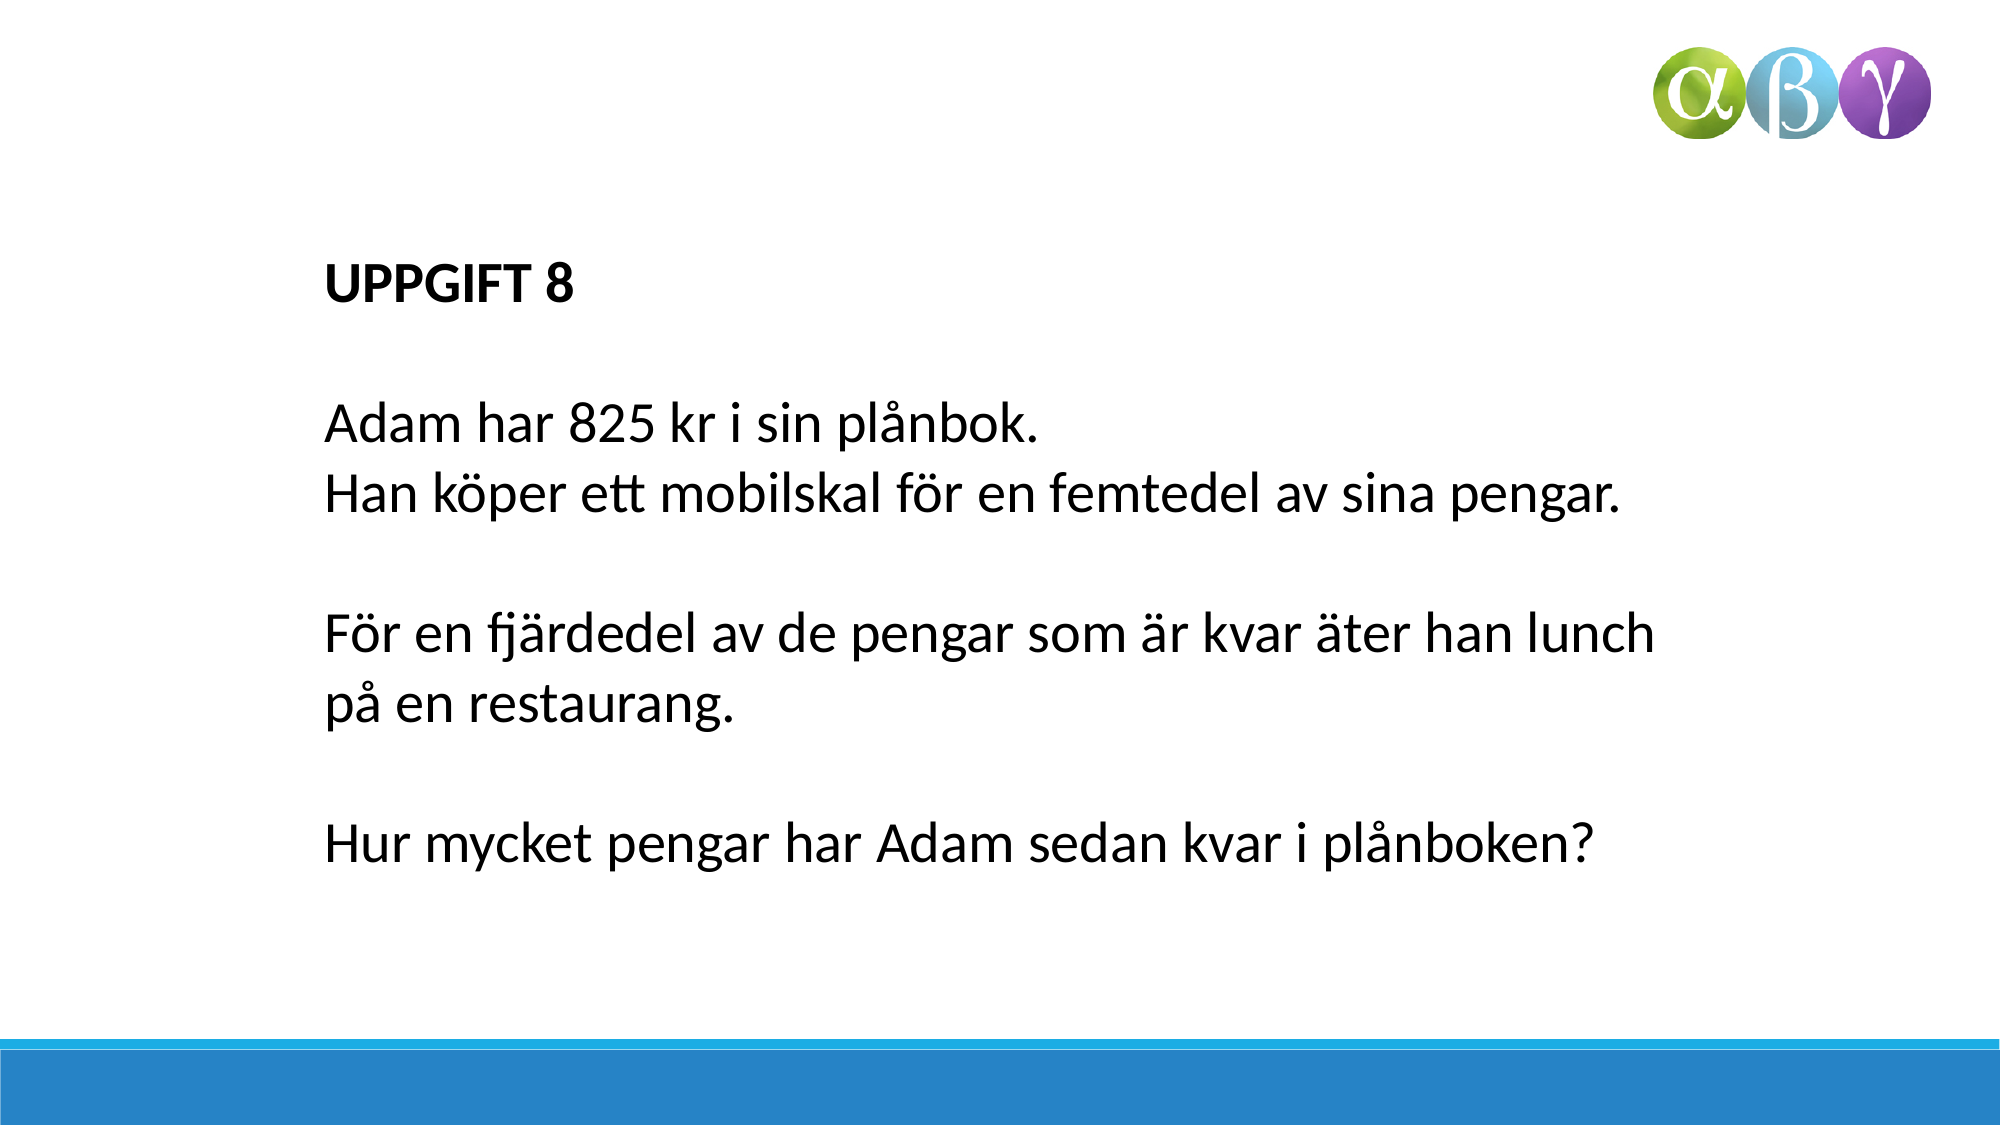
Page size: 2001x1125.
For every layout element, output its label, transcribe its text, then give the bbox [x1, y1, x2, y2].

picture [1652, 46, 1932, 140]
text_box UPPGIFT 8 Adam har 825 kr i sin plånbok. Han köper ett mobilskal för en femtedel av sina pengar. För en fjärdedel av de pengar som är kvar äter han lunch på en restaurang. Hur mycket pengar har Adam sedan kvar i plånboken? [309, 236, 1691, 882]
